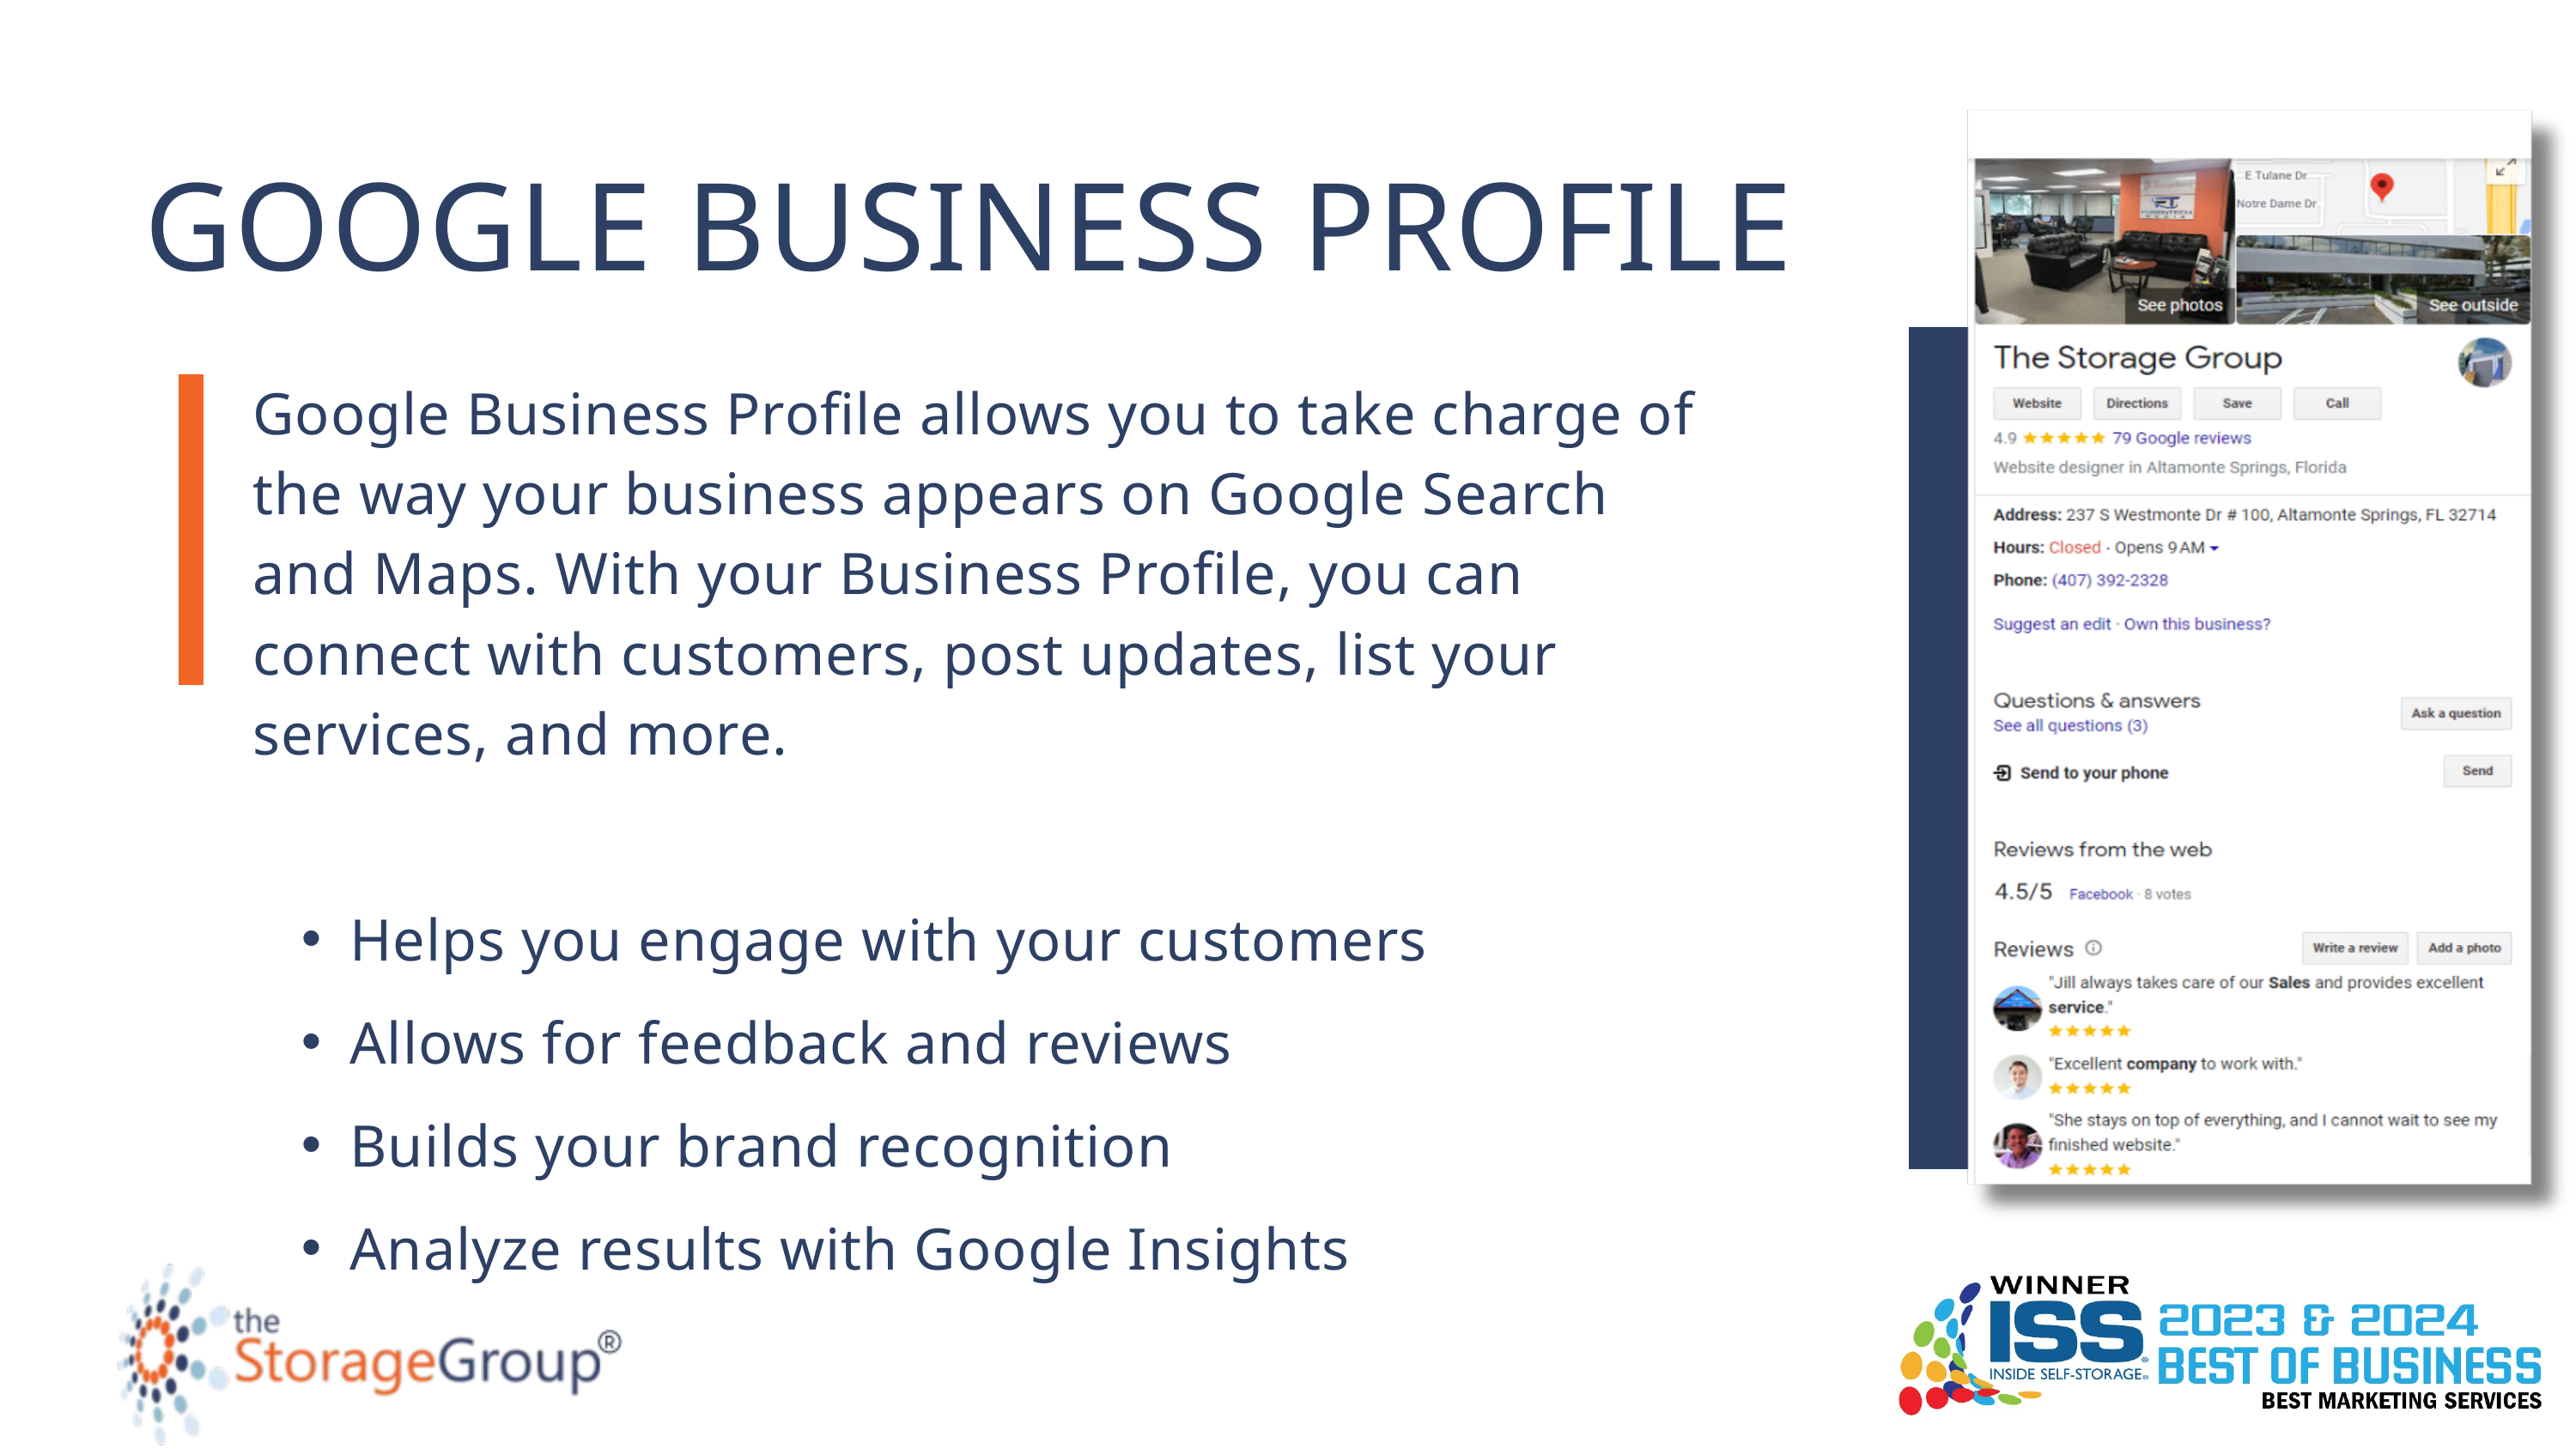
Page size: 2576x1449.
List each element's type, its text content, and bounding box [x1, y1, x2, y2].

picture [98, 1249, 660, 1449]
text_box GOOGLE BUSINESS PROFILE [144, 124, 2119, 295]
text_box [1964, 91, 2576, 1243]
text_box [1909, 327, 1964, 1169]
picture [1878, 1234, 2571, 1449]
text_box Google Business Profile allows you to take charge of the way your business appears on Google Search and Maps. With your Business Profile, you can connect with customers, post updates, list your services, and more. Helps you engage with your customers Allows for feedback and reviews Builds your brand recognition Analyze results with Google Insights [252, 366, 1714, 1282]
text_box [178, 373, 204, 686]
